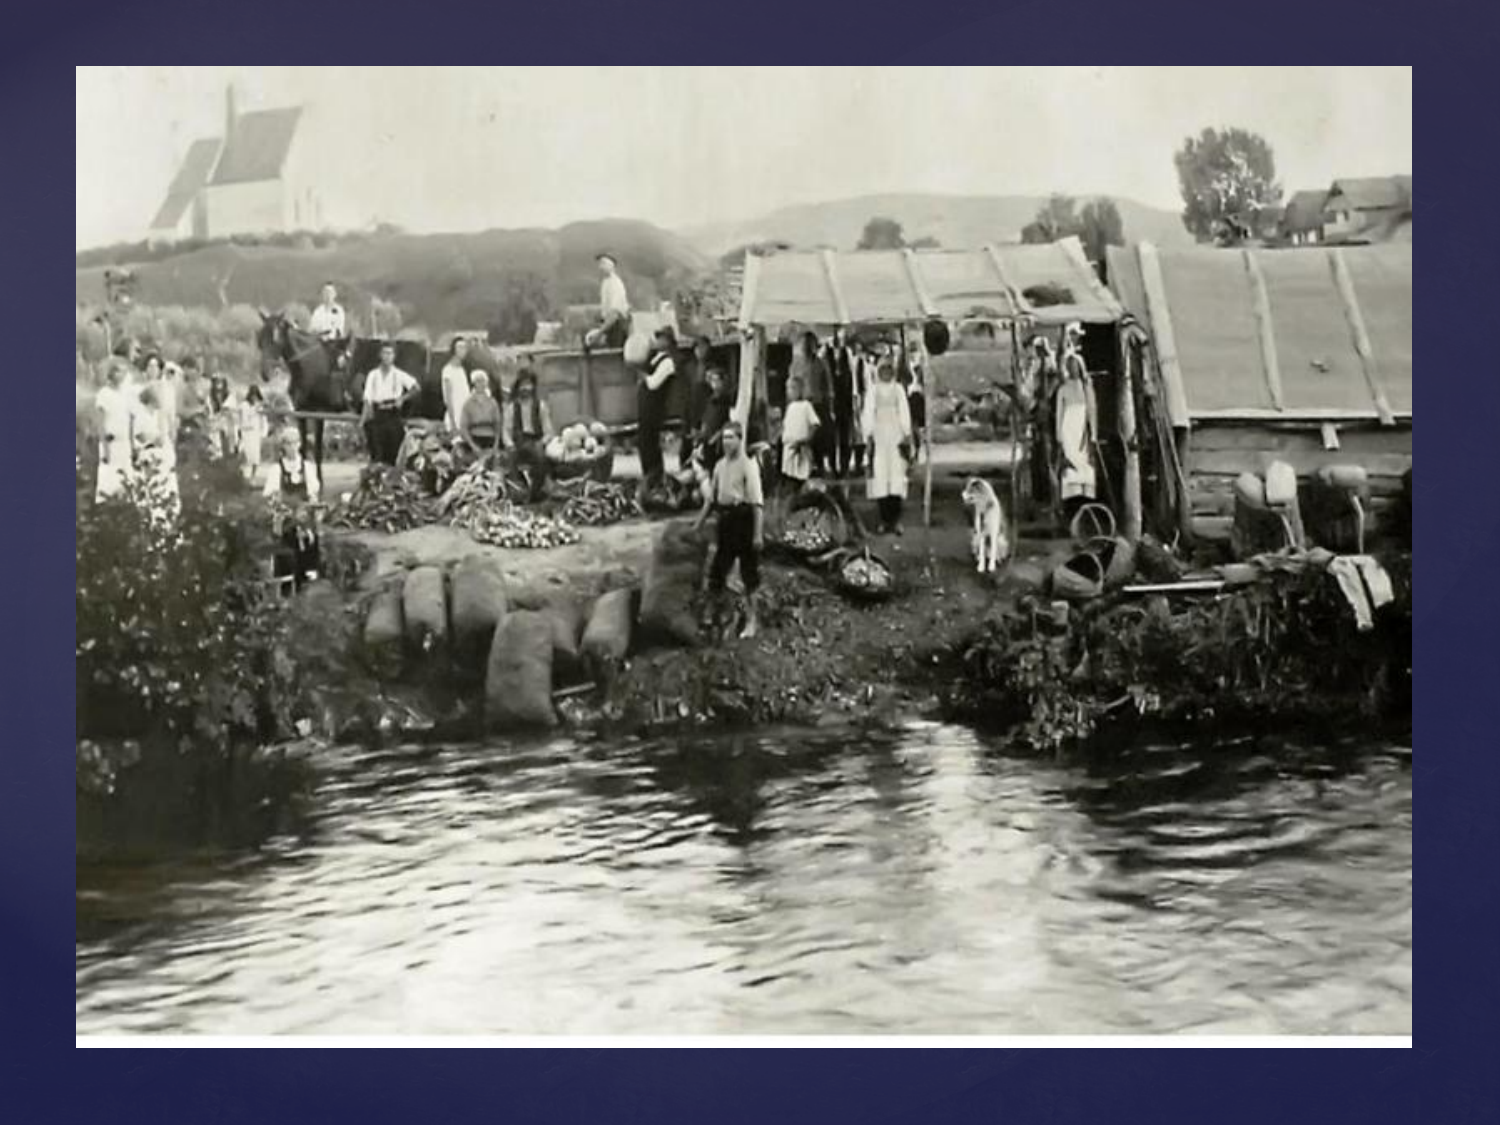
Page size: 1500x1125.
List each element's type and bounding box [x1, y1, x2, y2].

list [76, 65, 1413, 1048]
